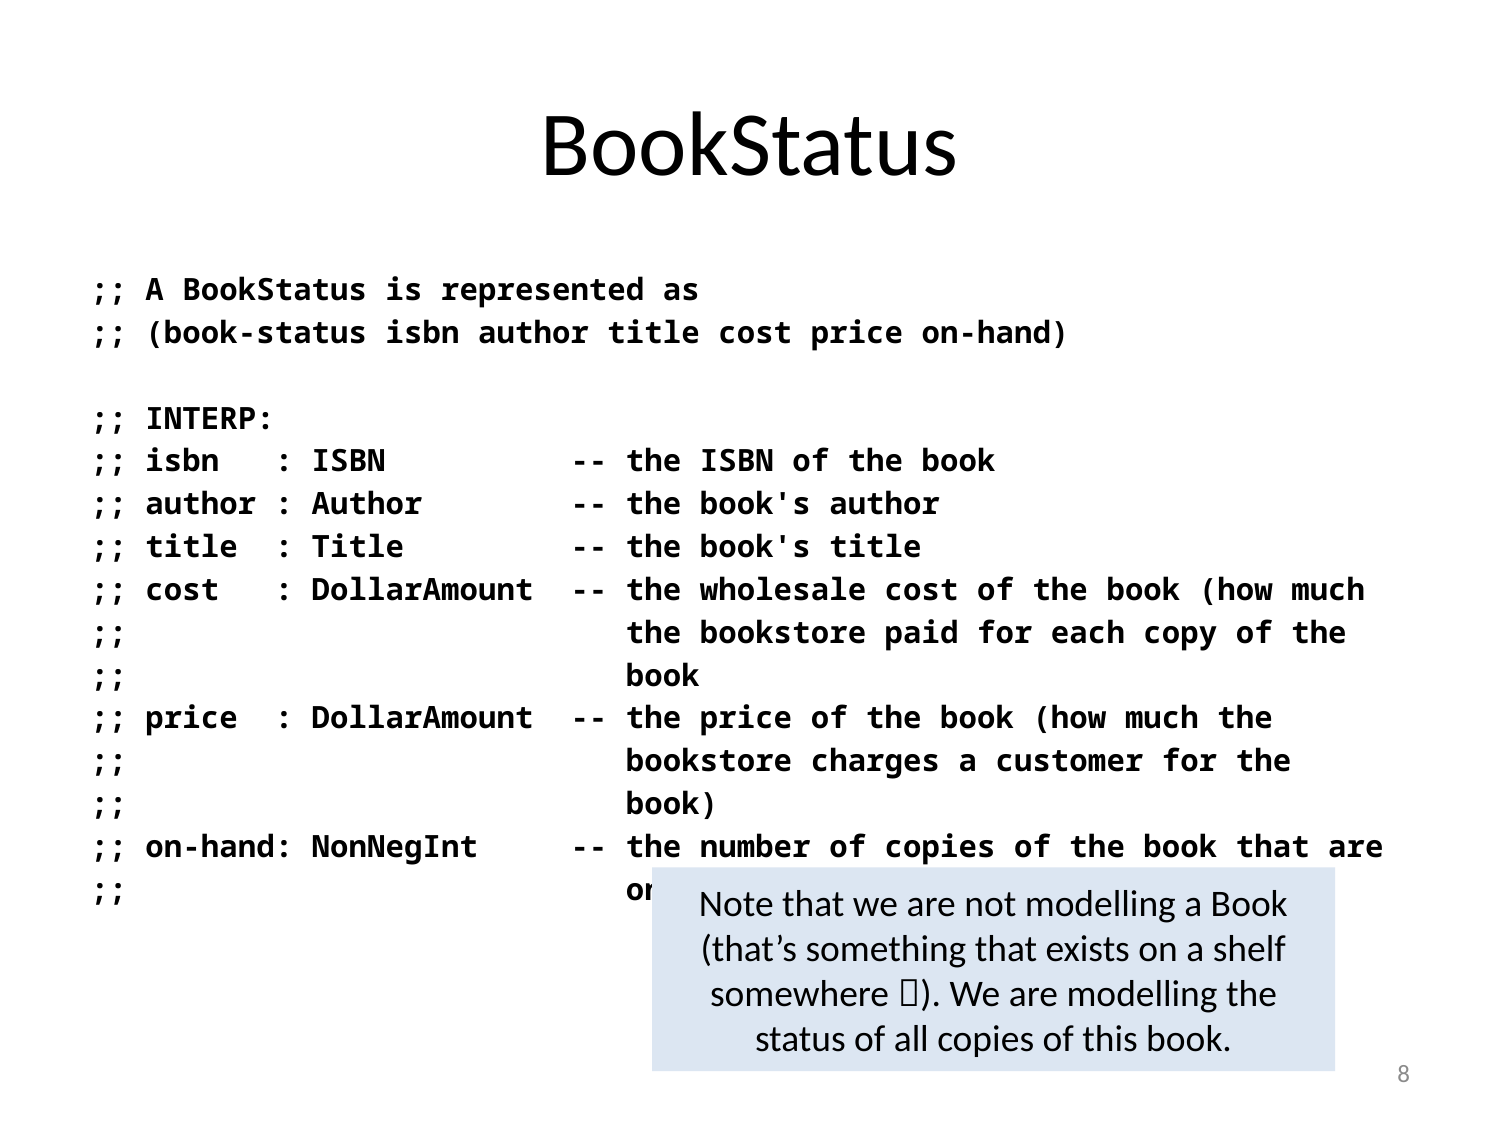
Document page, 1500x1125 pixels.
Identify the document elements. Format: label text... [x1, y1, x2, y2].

title BookStatus [75, 45, 1425, 233]
slide_number 8 [1074, 1042, 1425, 1103]
list ;; A BookStatus is represented as ;; (book-status isbn author title cost price on-hand) ;; INTERP: ;; isbn : ISBN -- the ISBN of the book ;; author : Author -- the book's author ;; title : Title -- the book's title ;; cost : DollarAmount -- the wholesale cost of the book (how much ;; the bookstore paid for each copy of the ;; book ;; price : DollarAmount -- the price of the book (how much the ;; bookstore charges a customer for the ;; book) ;; on-hand: NonNegInt -- the number of copies of the book that are ;; on hand in the bookstore) [75, 262, 1425, 1005]
text_box Note that we are not modelling a Book (that’s something that exists on a shelf somewhere ). We are modelling the status of all copies of this book. [650, 865, 1337, 1073]
